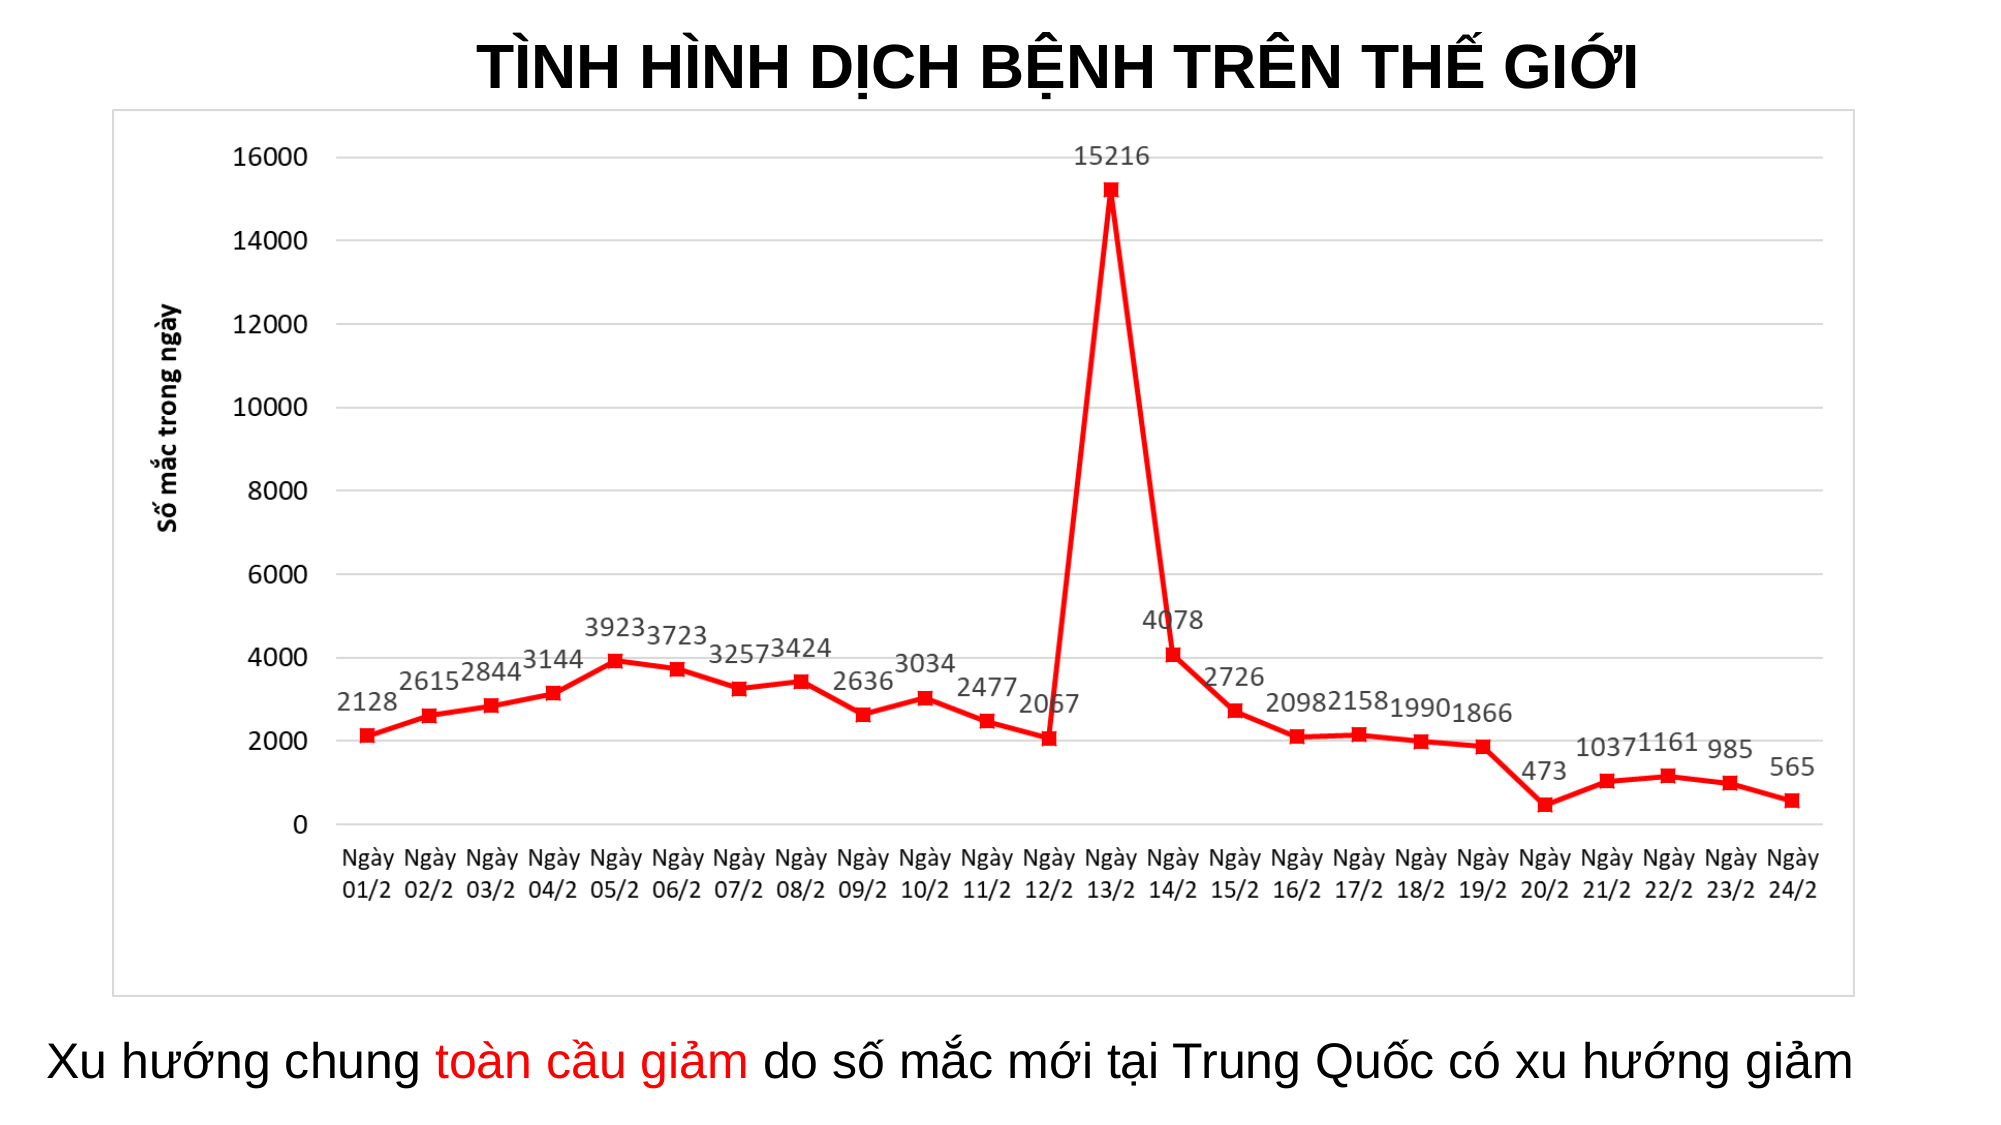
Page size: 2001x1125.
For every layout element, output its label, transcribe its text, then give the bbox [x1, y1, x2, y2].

text_box TÌNH HÌNH DỊCH BỆNH TRÊN THẾ GIỚI [448, 28, 1669, 109]
picture [112, 109, 1855, 997]
text_box Xu hướng chung toàn cầu giảm do số mắc mới tại Trung Quốc có xu hướng giảm [31, 1021, 1935, 1097]
